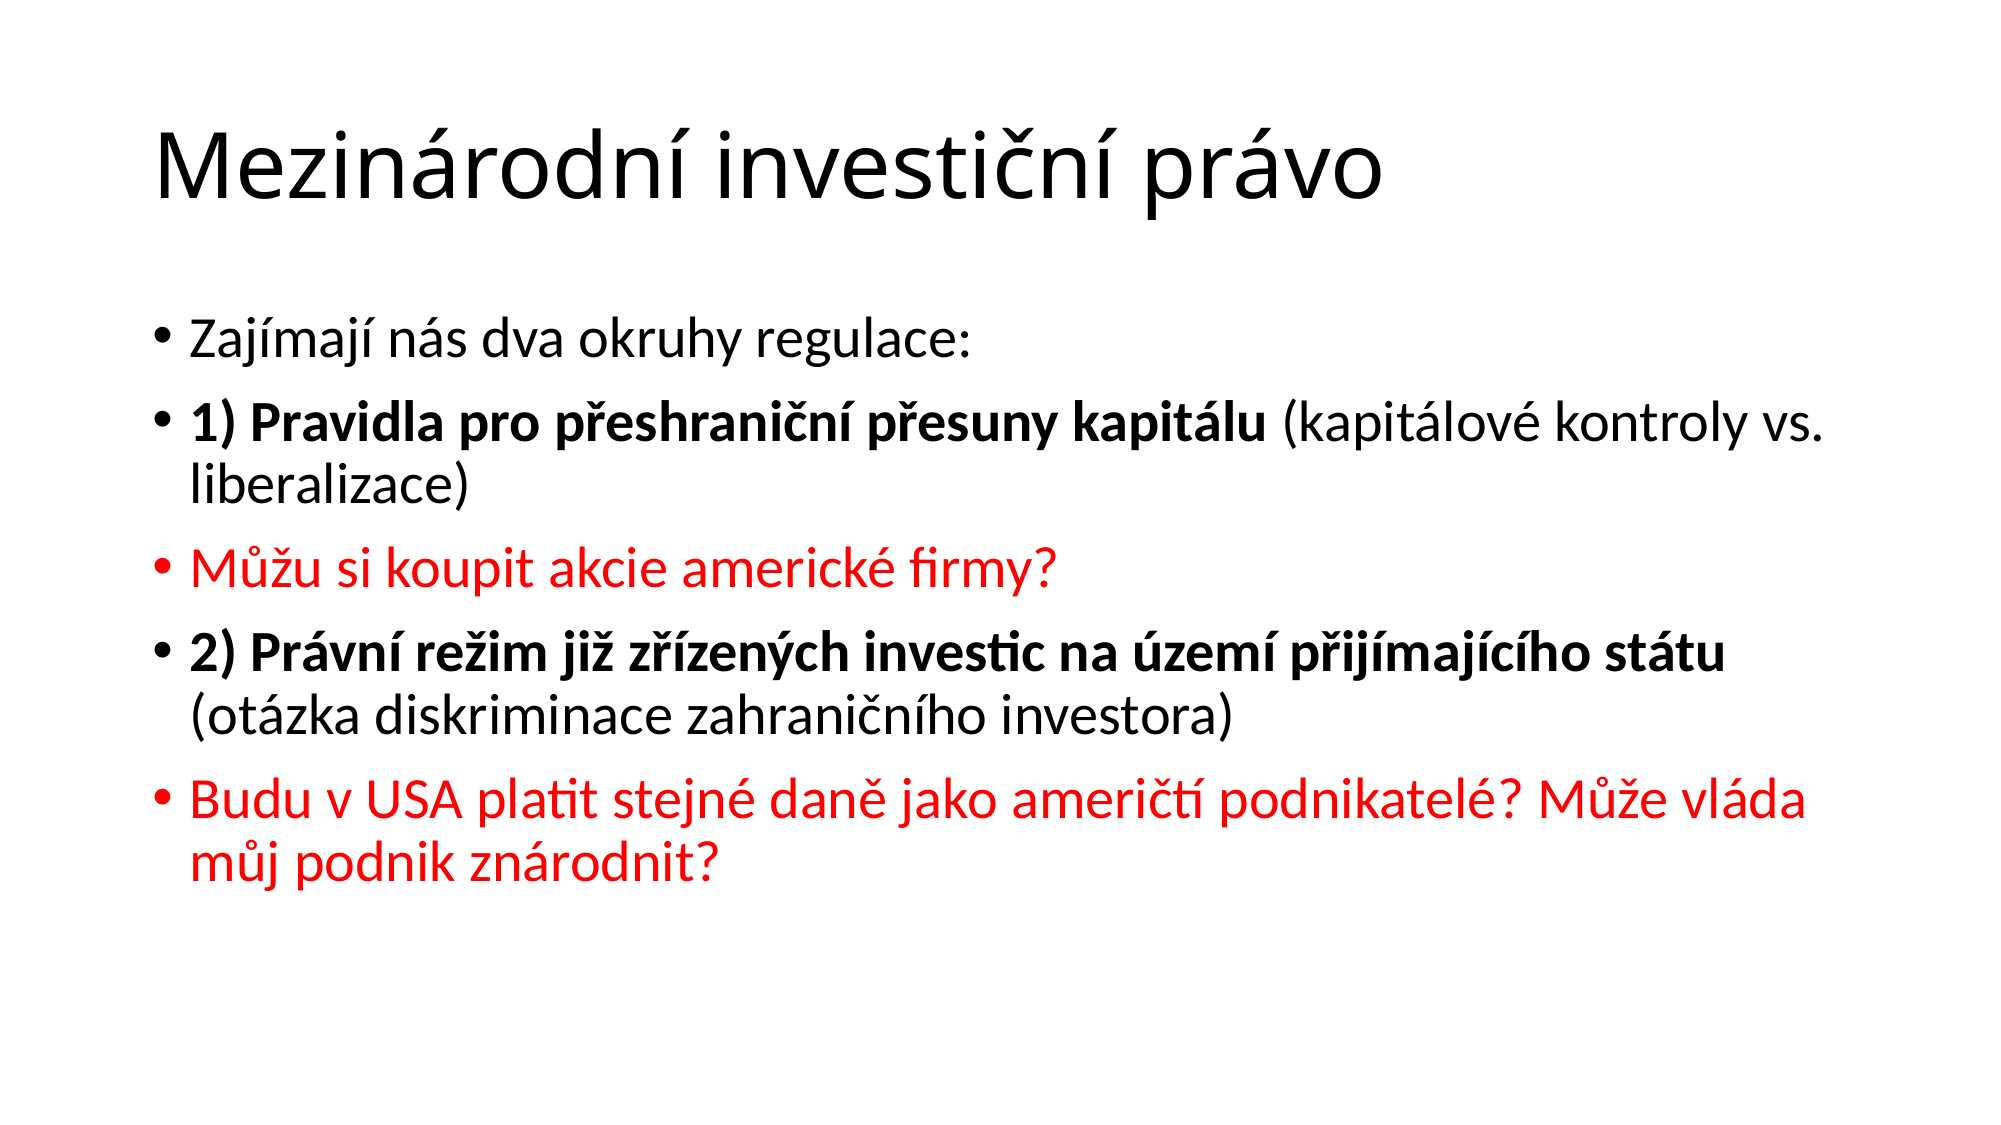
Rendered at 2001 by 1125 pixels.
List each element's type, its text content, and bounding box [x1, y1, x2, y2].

list Zajímají nás dva okruhy regulace: 1) Pravidla pro přeshraniční přesuny kapitálu (kapitálové kontroly vs. liberalizace) Můžu si koupit akcie americké firmy? 2) Právní režim již zřízených investic na území přijímajícího státu (otázka diskriminace zahraničního investora) Budu v USA platit stejné daně jako američtí podnikatelé? Může vláda můj podnik znárodnit? [137, 299, 1863, 1014]
title Mezinárodní investiční právo [137, 59, 1863, 278]
